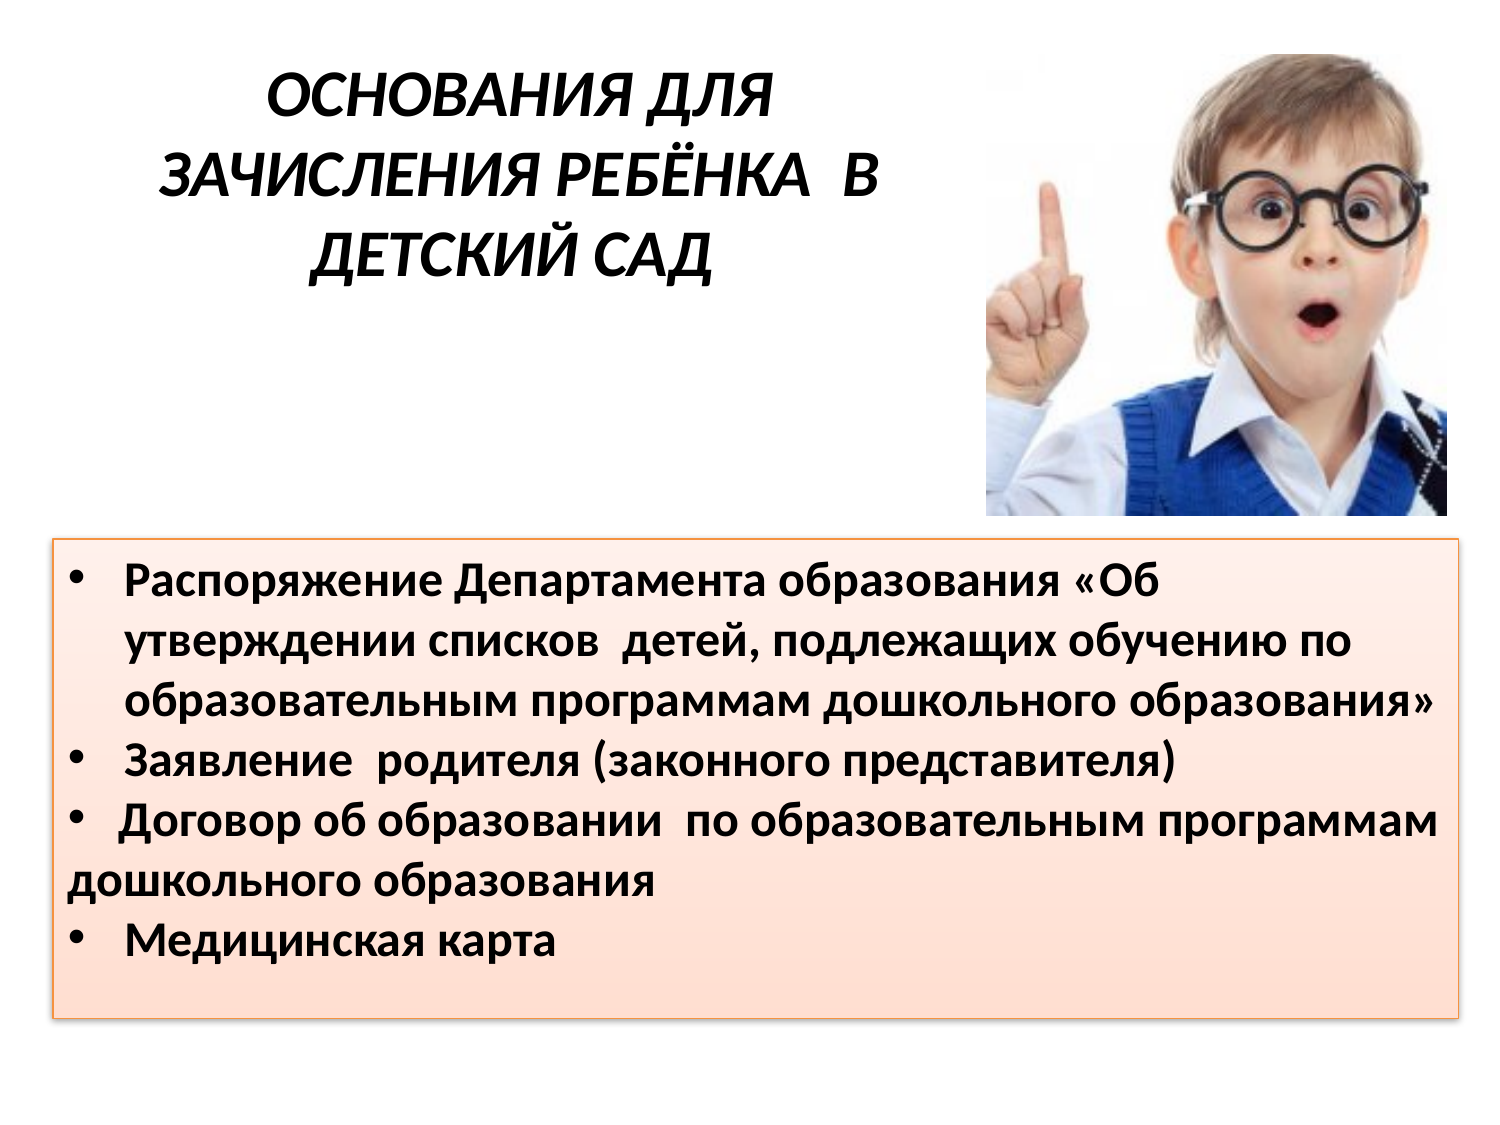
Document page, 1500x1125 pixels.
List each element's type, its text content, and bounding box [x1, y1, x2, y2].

text_box Распоряжение Департамента образования «Об утверждении списков детей, подлежащих обучению по образовательным программам дошкольного образования» Заявление родителя (законного представителя) Договор об образовании по образовательным программам дошкольного образования Медицинская карта [52, 538, 1459, 1019]
text_box ОСНОВАНИЯ ДЛЯ ЗАЧИСЛЕНИЯ РЕБЁНКА В ДЕТСКИЙ САД [64, 42, 975, 343]
picture [985, 54, 1448, 516]
